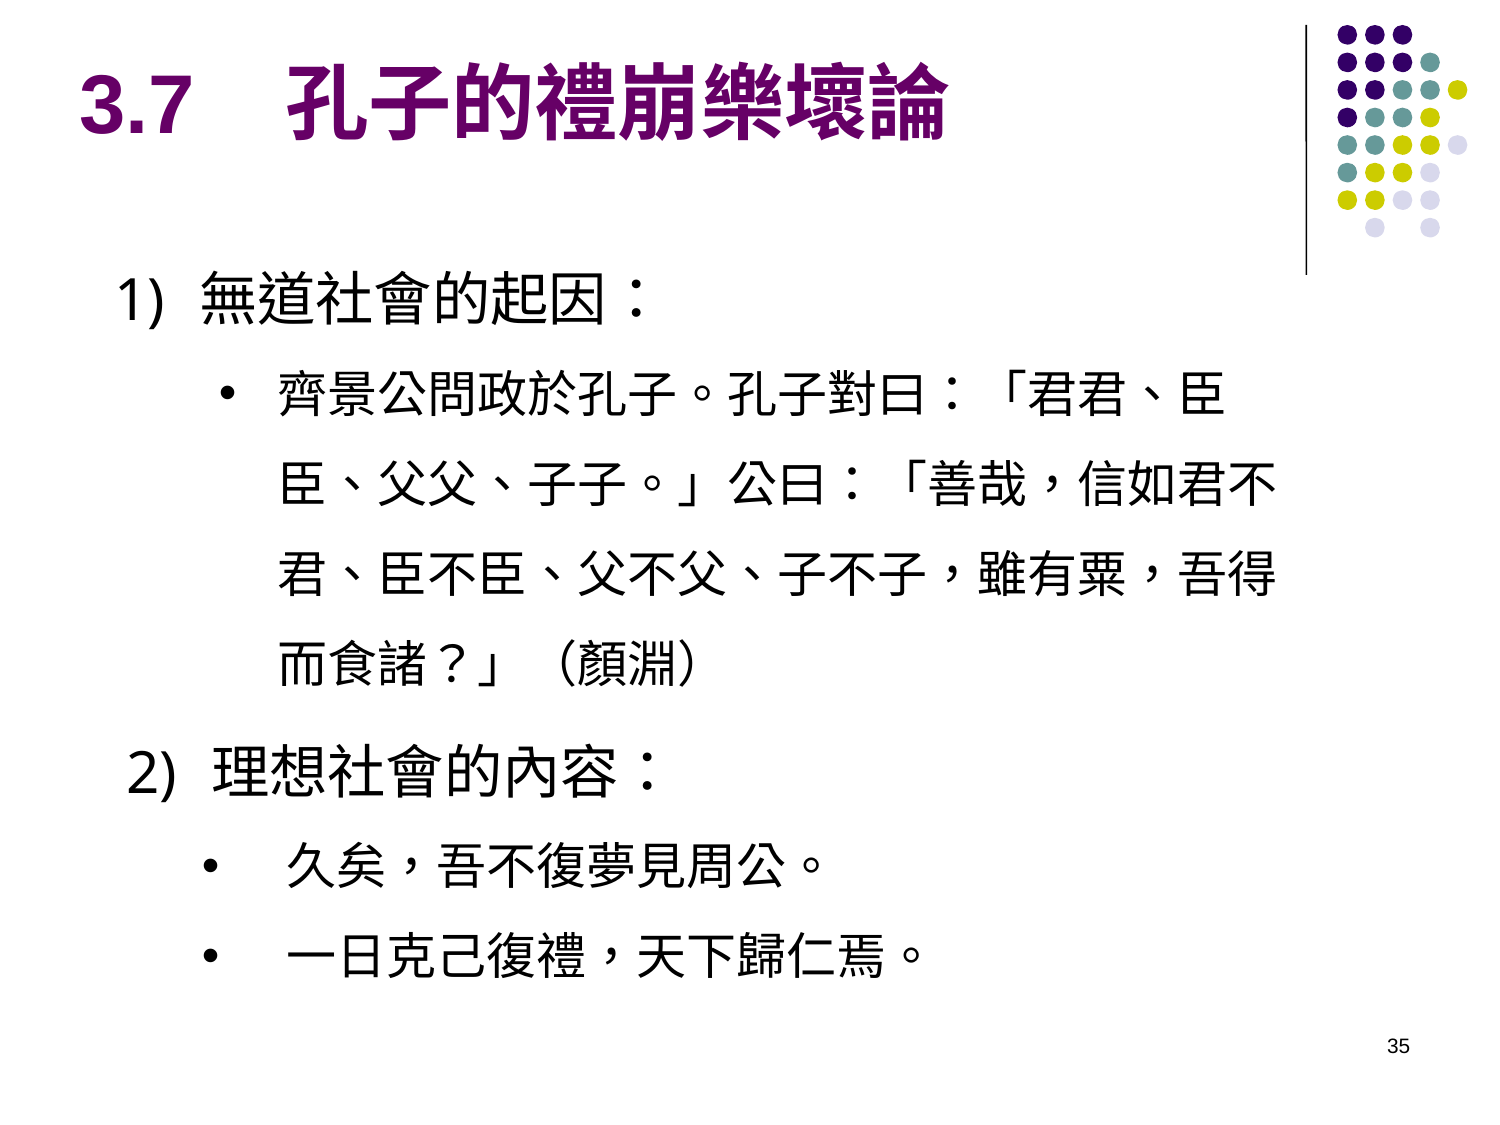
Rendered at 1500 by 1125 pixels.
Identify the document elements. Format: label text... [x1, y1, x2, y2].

text_box 3.7 孔子的禮崩樂壞論 [64, 42, 1294, 197]
slide_number 35 [1074, 1024, 1426, 1101]
text_box 無道社會的起因： 齊景公問政於孔子。孔子對曰：「君君、臣臣、父父、子子。」公曰：「善哉，信如君不君、臣不臣、父不父、子不子，雖有粟，吾得而食諸？」（顏淵） [100, 219, 1306, 700]
text_box 理想社會的內容： 久矣，吾不復夢見周公。 一日克己復禮，天下歸仁焉。 [112, 692, 1270, 993]
